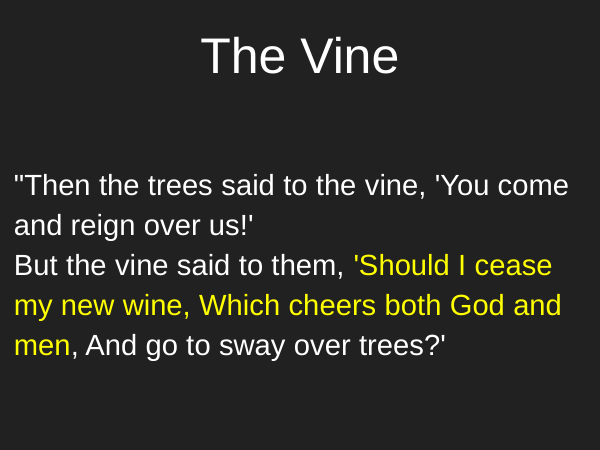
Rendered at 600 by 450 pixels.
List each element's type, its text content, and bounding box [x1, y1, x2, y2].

title The Vine [20, 9, 580, 75]
list "Then the trees said to the vine, 'You come and reign over us!' But the vine said to them, 'Should I cease my new wine, Which cheers both God and men, And go to sway over trees?' [7, 75, 600, 448]
